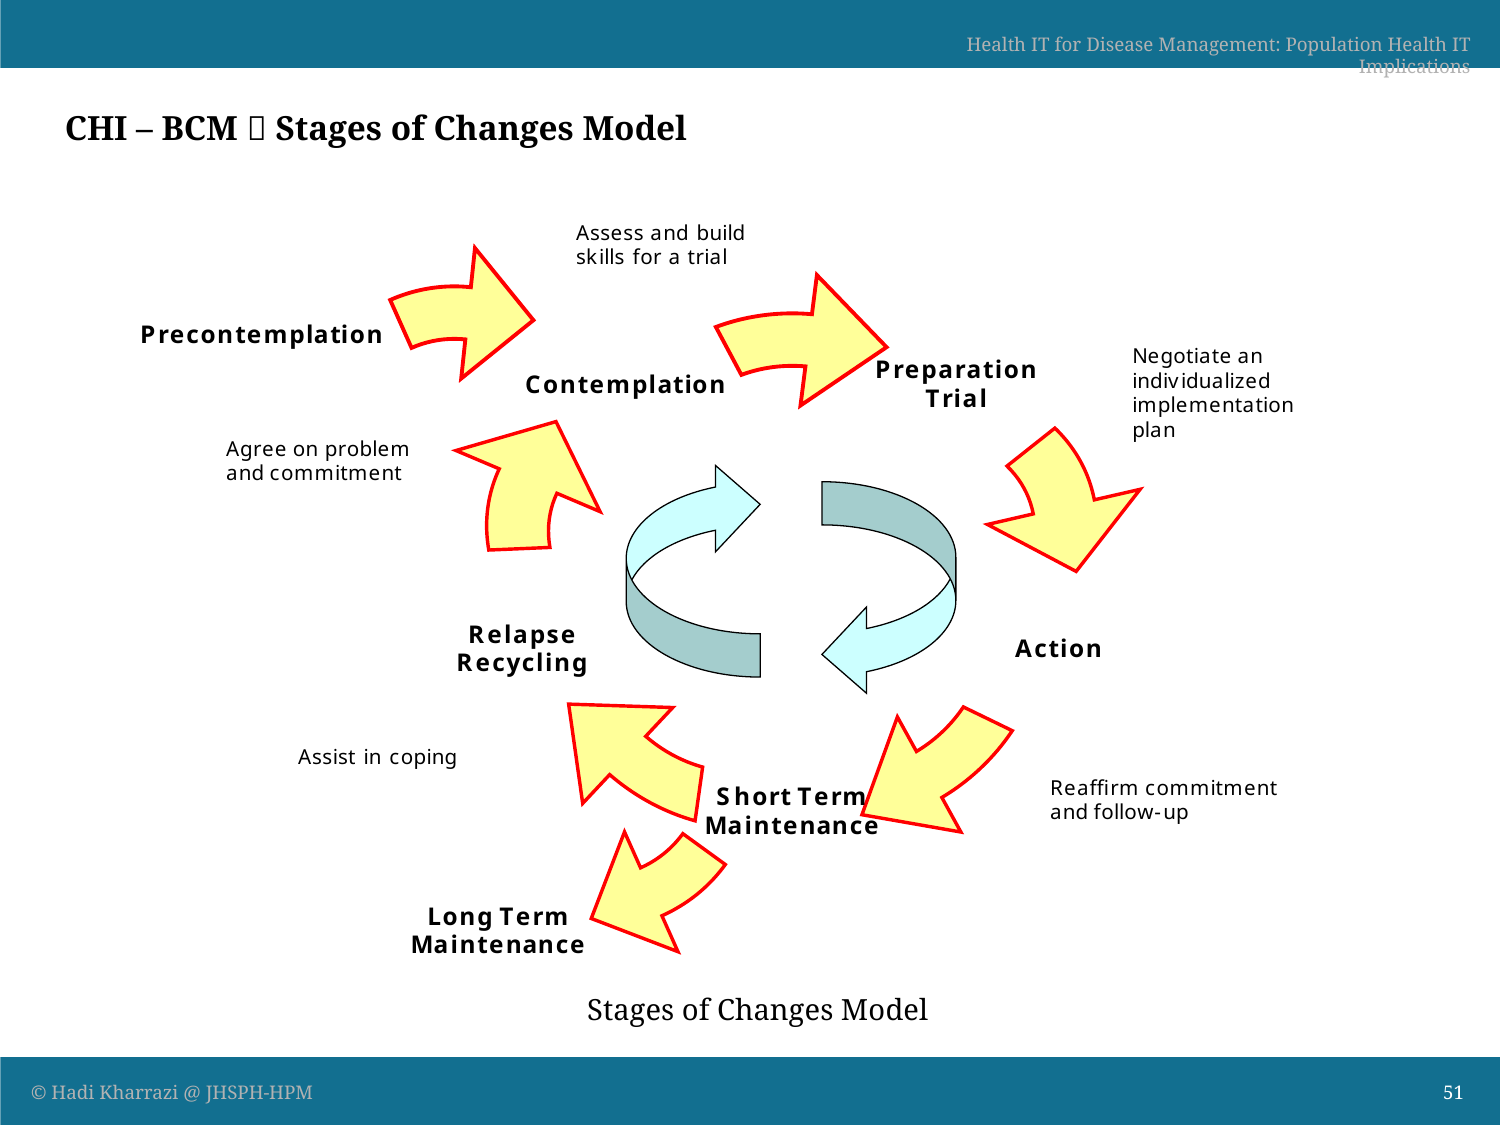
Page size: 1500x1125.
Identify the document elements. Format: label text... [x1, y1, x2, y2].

slide_number 51 [1381, 1073, 1479, 1112]
title CHI – BCM  Stages of Changes Model [50, 99, 1450, 160]
text_box Stages of Changes Model [572, 996, 944, 1034]
picture [124, 212, 1309, 988]
